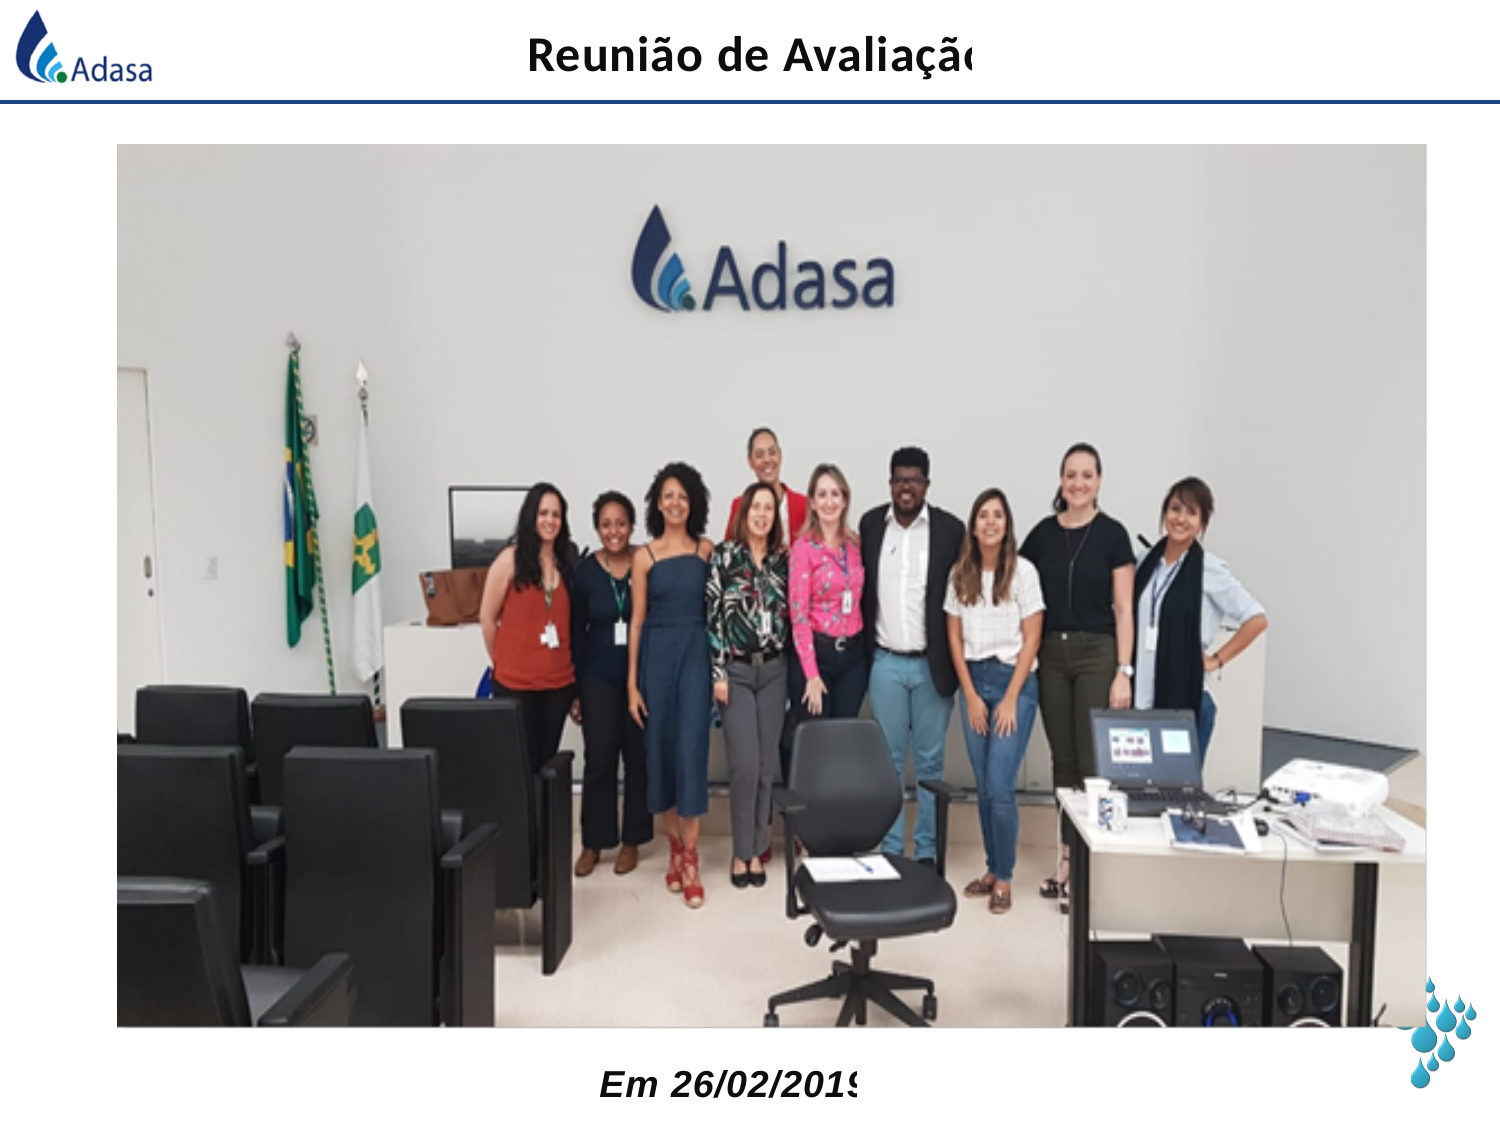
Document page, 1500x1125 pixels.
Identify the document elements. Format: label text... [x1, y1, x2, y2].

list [117, 144, 1430, 1031]
text_box Em 26/02/2019 [584, 1052, 1335, 1113]
text_box Reunião de Avaliação [395, 23, 1135, 79]
picture [9, 2, 160, 91]
picture [1354, 975, 1481, 1092]
